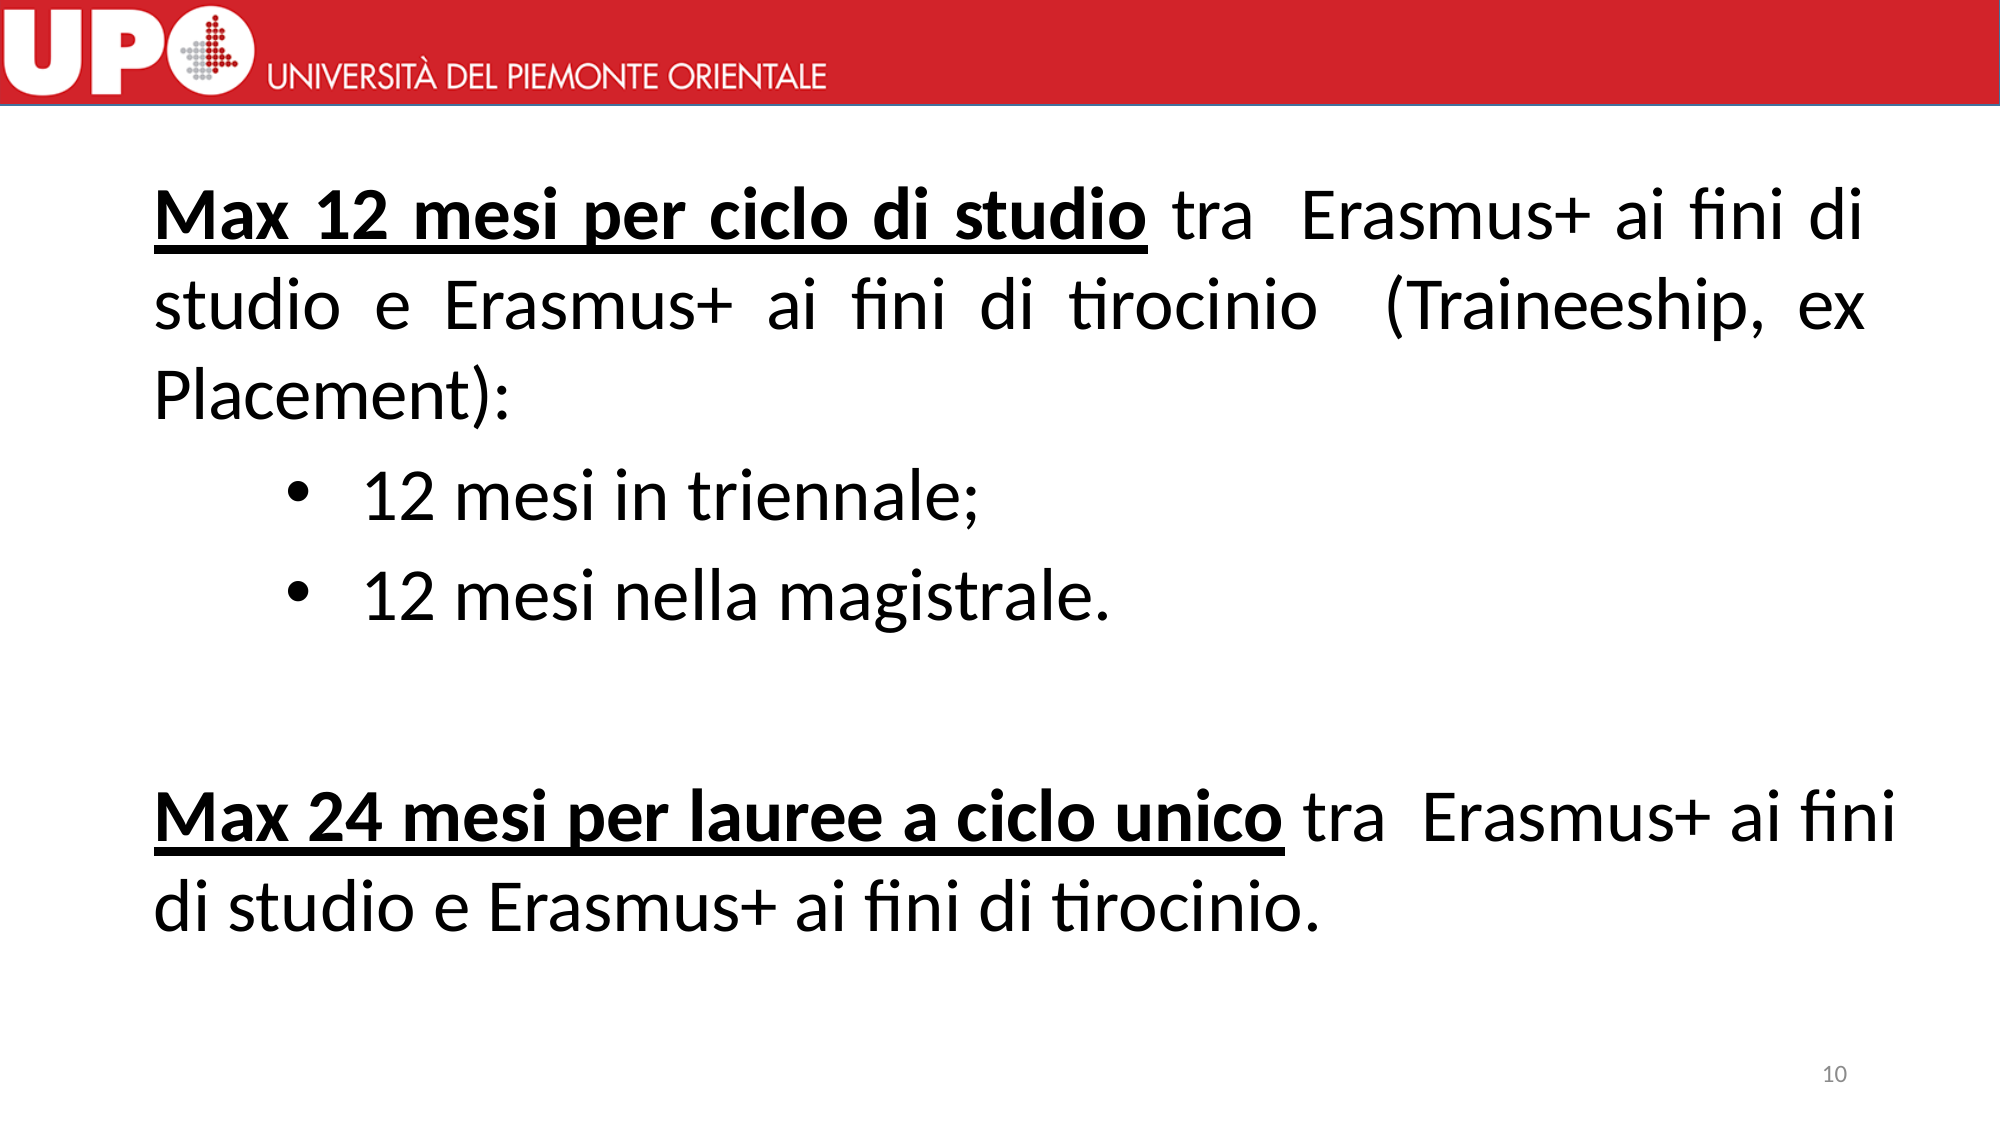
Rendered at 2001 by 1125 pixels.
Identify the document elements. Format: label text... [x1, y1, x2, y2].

text_box [0, 0, 2000, 106]
slide_number 10 [1412, 1042, 1863, 1103]
list Max 12 mesi per ciclo di studio tra Erasmus+ ai fini di studio e Erasmus+ ai fini di tirocinio (Traineeship, ex Placement): 12 mesi in triennale; 12 mesi nella magistrale. Max 24 mesi per lauree a ciclo unico tra Erasmus+ ai fini di studio e Erasmus+ ai fini di tirocinio. [136, 157, 1914, 1060]
picture [0, 0, 831, 104]
